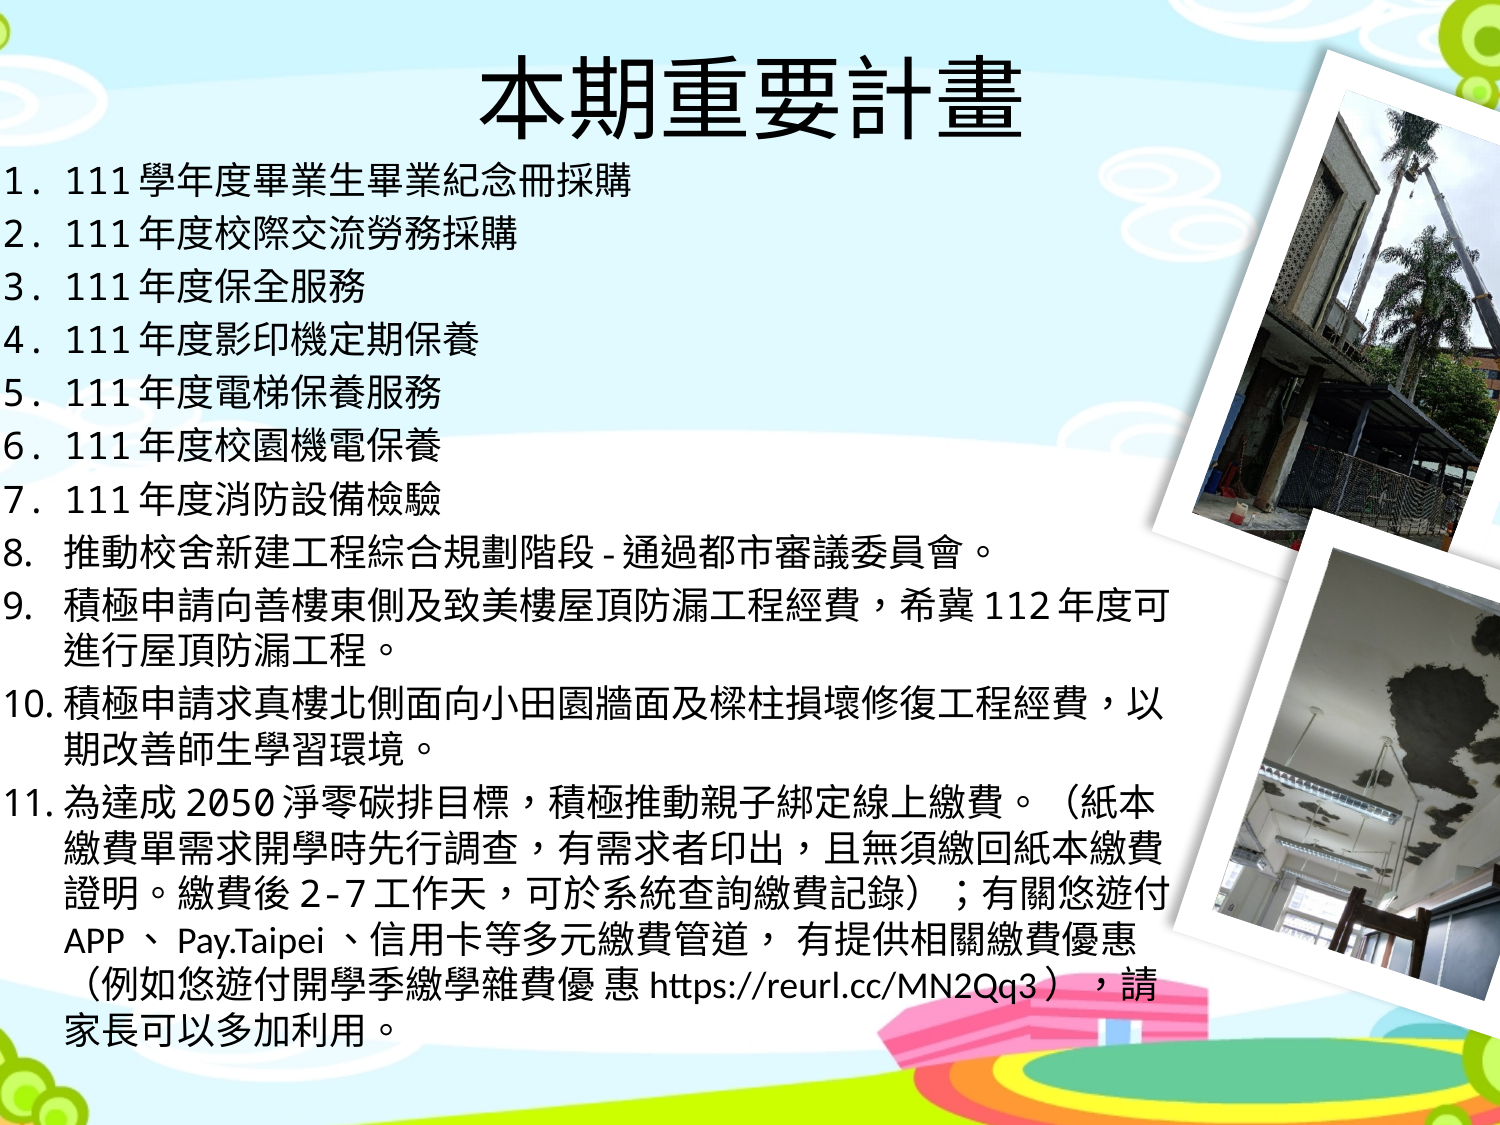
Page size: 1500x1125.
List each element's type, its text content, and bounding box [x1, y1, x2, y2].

list 111學年度畢業生畢業紀念冊採購 111年度校際交流勞務採購 111年度保全服務 111年度影印機定期保養 111年度電梯保養服務 111年度校園機電保養 111年度消防設備檢驗 推動校舍新建工程綜合規劃階段-通過都市審議委員會。 積極申請向善樓東側及致美樓屋頂防漏工程經費，希冀112年度可進行屋頂防漏工程。 積極申請求真樓北側面向小田園牆面及樑柱損壞修復工程經費，以期改善師生學習環境。 為達成2050淨零碳排目標，積極推動親子綁定線上繳費。（紙本繳費單需求開學時先行調查，有需求者印出，且無須繳回紙本繳費證明。繳費後2-7工作天，可於系統查詢繳費記錄）；有關悠遊付APP、Pay.Taipei、信用卡等多元繳費管道， 有提供相關繳費優惠（例如悠遊付開學季繳學雜費優 惠https://reurl.cc/MN2Qq3），請家長可以多加利用。 [0, 149, 1199, 1063]
picture [0, 91, 1500, 1125]
title 本期重要計畫 [76, 1, 1427, 190]
picture [0, 0, 1500, 149]
